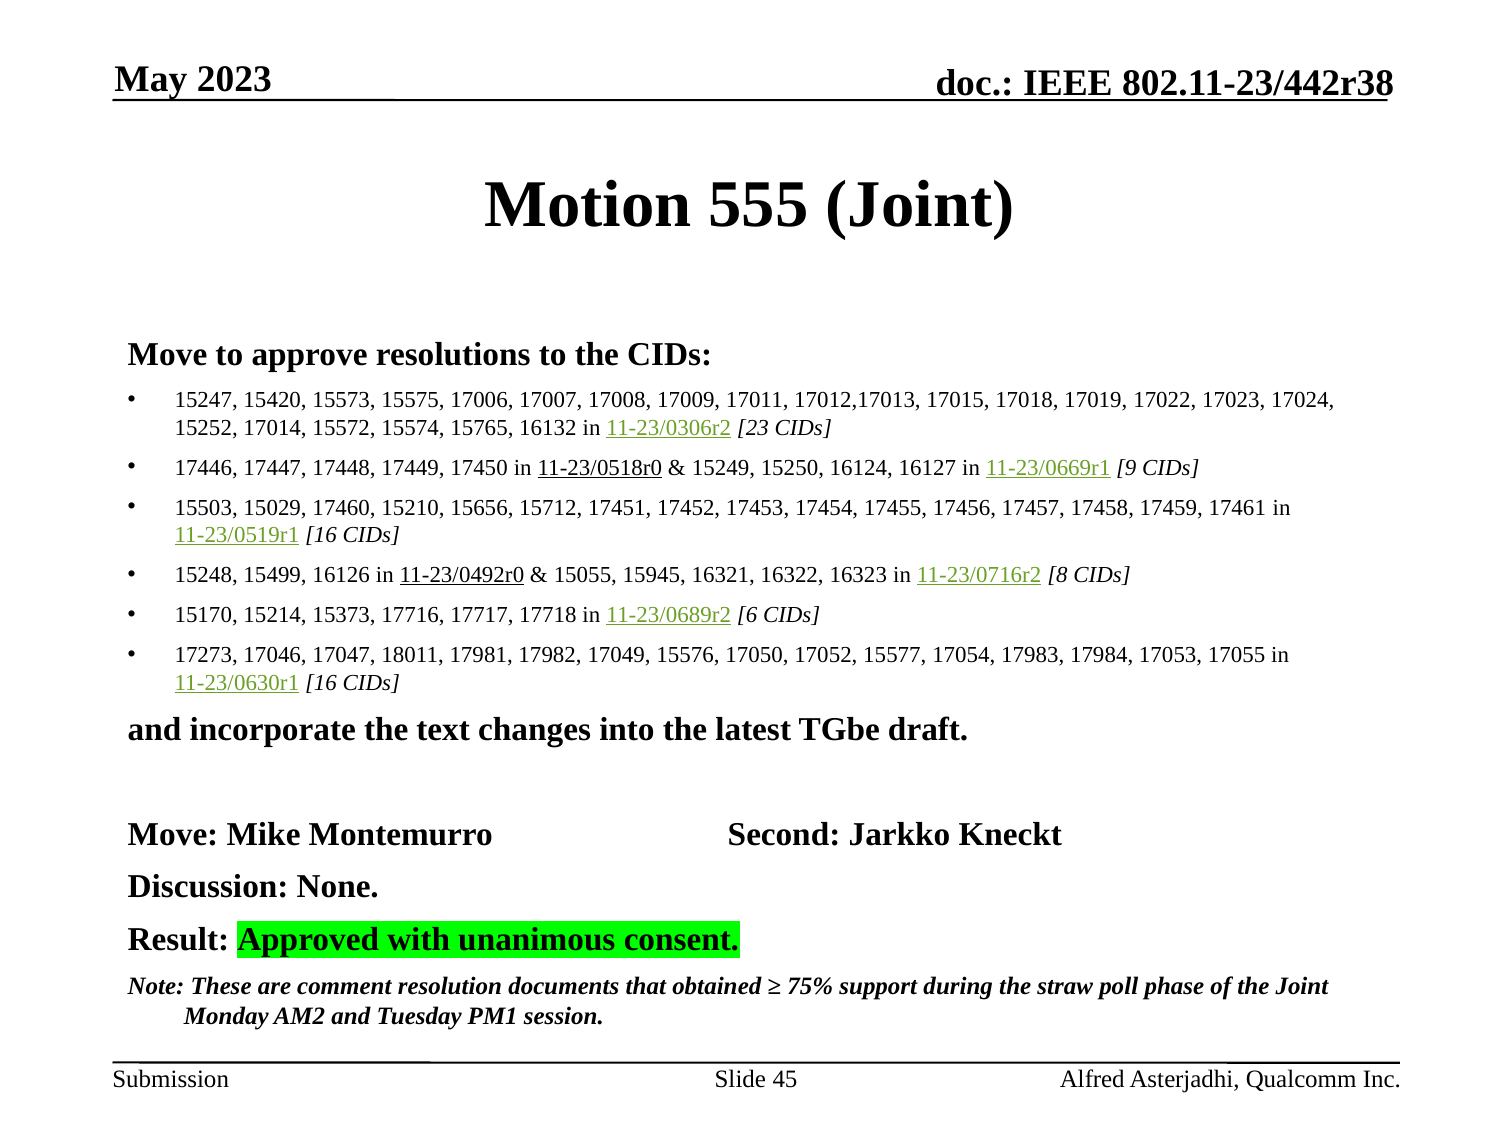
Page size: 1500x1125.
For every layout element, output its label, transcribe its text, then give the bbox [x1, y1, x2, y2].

list Move to approve resolutions to the CIDs: 15247, 15420, 15573, 15575, 17006, 17007, 17008, 17009, 17011, 17012,17013, 17015, 17018, 17019, 17022, 17023, 17024, 15252, 17014, 15572, 15574, 15765, 16132 in 11-23/0306r2 [23 CIDs] 17446, 17447, 17448, 17449, 17450 in 11-23/0518r0 & 15249, 15250, 16124, 16127 in 11-23/0669r1 [9 CIDs] 15503, 15029, 17460, 15210, 15656, 15712, 17451, 17452, 17453, 17454, 17455, 17456, 17457, 17458, 17459, 17461 in 11-23/0519r1 [16 CIDs] 15248, 15499, 16126 in 11-23/0492r0 & 15055, 15945, 16321, 16322, 16323 in 11-23/0716r2 [8 CIDs] 15170, 15214, 15373, 17716, 17717, 17718 in 11-23/0689r2 [6 CIDs] 17273, 17046, 17047, 18011, 17981, 17982, 17049, 15576, 17050, 17052, 15577, 17054, 17983, 17984, 17053, 17055 in 11-23/0630r1 [16 CIDs] and incorporate the text changes into the latest TGbe draft. Move: Mike Montemurro Second: Jarkko Kneckt Discussion: None. Result: Approved with unanimous consent. Note: These are comment resolution documents that obtained ≥ 75% support during the straw poll phase of the Joint Monday AM2 and Tuesday PM1 session. [112, 324, 1388, 1063]
footer Alfred Asterjadhi, Qualcomm Inc. [878, 1061, 1402, 1093]
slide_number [114, 54, 423, 100]
slide_number Slide 45 [712, 1061, 800, 1123]
title Motion 555 (Joint) [112, 112, 1388, 288]
